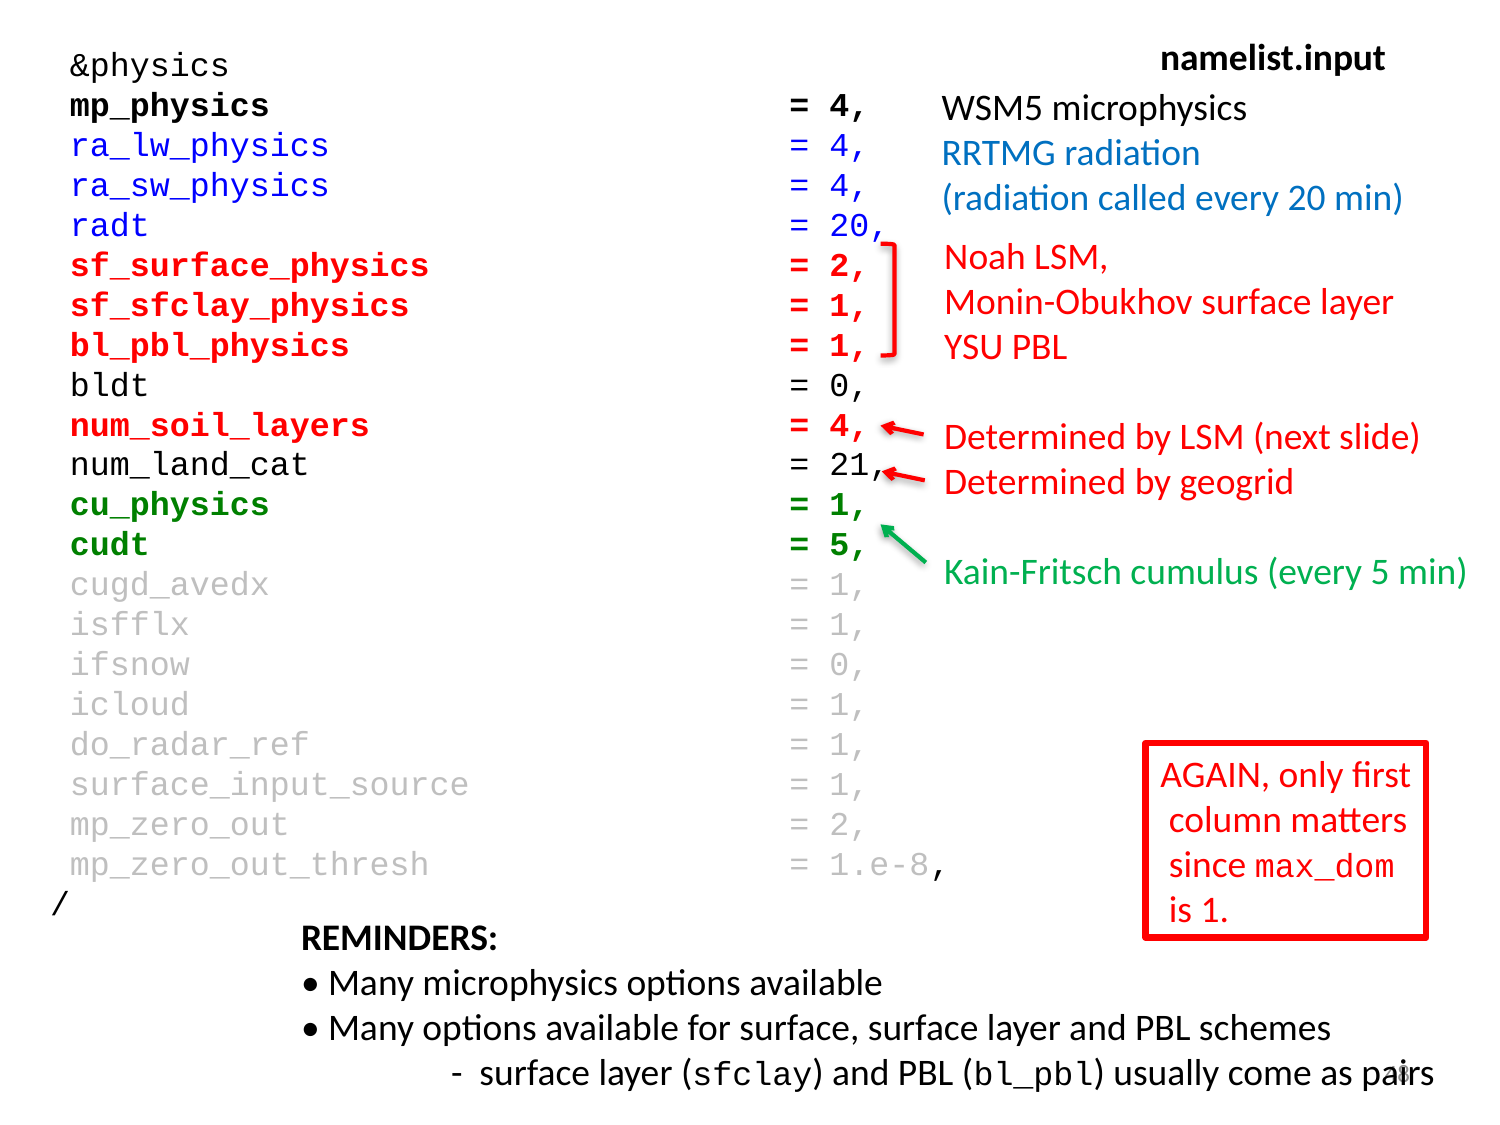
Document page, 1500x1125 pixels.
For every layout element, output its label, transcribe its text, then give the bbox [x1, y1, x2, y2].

text_box REMINDERS: • Many microphysics options available • Many options available for surface, surface layer and PBL schemes - surface layer (sfclay) and PBL (bl_pbl) usually come as pairs [286, 905, 1450, 1101]
text_box [880, 241, 897, 358]
text_box namelist.input [1145, 25, 1402, 75]
text_box &physics mp_physics = 4, ra_lw_physics = 4, ra_sw_physics = 4, radt = 20, sf_surface_physics = 2, sf_sfclay_physics = 1, bl_pbl_physics = 1, bldt = 0, num_soil_layers = 4, num_land_cat = 21, cu_physics = 1, cudt = 5, cugd_avedx = 1, isfflx = 1, ifsnow = 0, icloud = 1, do_radar_ref = 1, surface_input_source = 1, mp_zero_out = 2, mp_zero_out_thresh = 1.e-8, / [35, 36, 965, 929]
text_box Noah LSM, Monin-Obukhov surface layer YSU PBL Determined by LSM (next slide) Determined by geogrid Kain-Fritsch cumulus (every 5 min) [929, 224, 1484, 599]
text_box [880, 524, 927, 563]
text_box WSM5 microphysics RRTMG radiation (radiation called every 20 min) [926, 75, 1419, 225]
text_box AGAIN, only first column matters since max_dom is 1. [1145, 742, 1427, 938]
slide_number 48 [1074, 1042, 1425, 1103]
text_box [880, 425, 924, 435]
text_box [881, 471, 926, 481]
